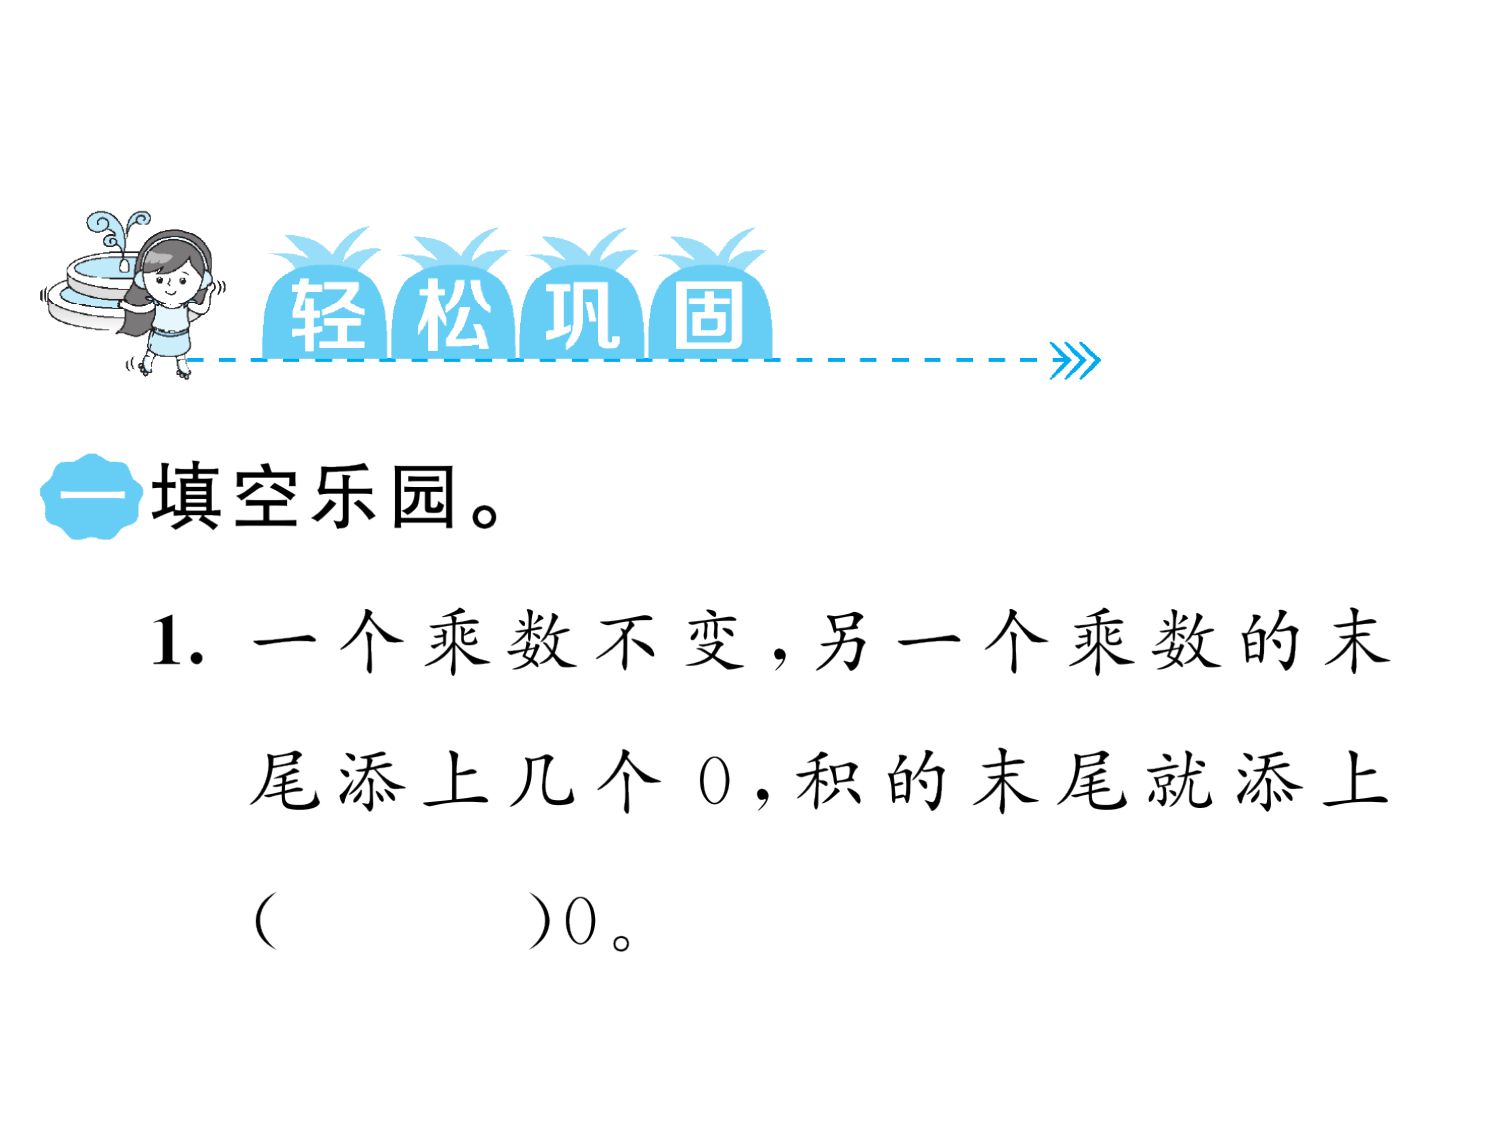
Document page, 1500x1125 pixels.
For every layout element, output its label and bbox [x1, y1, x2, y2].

picture [35, 177, 1453, 988]
